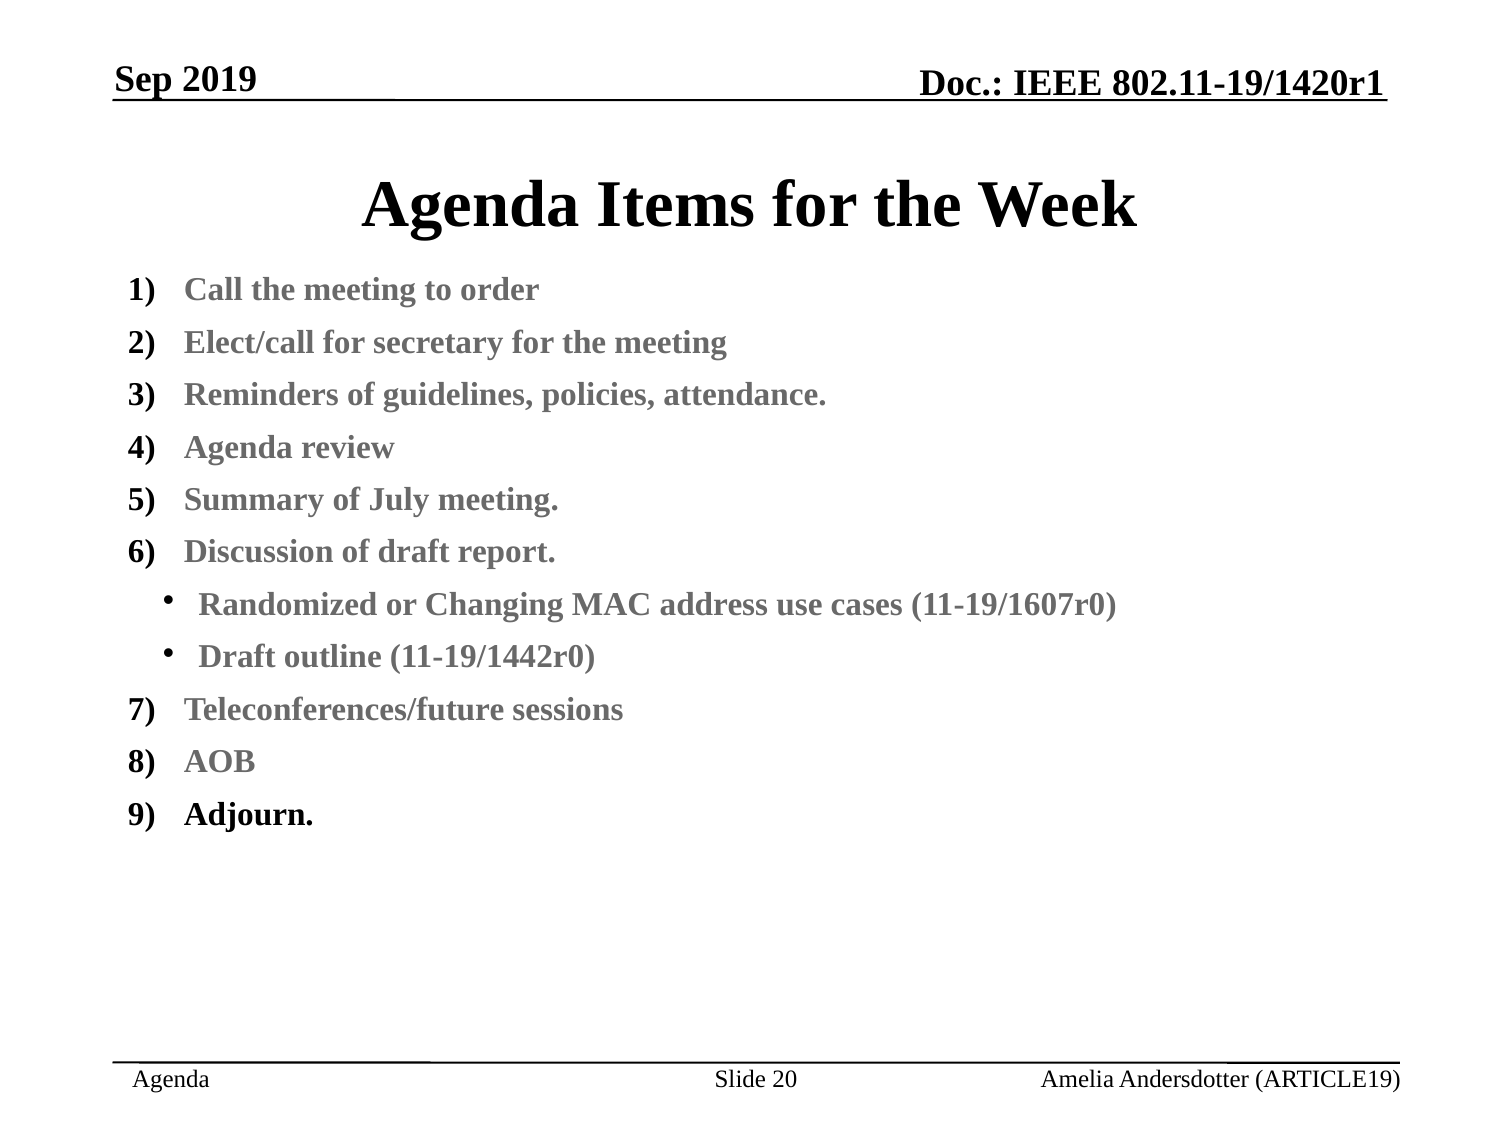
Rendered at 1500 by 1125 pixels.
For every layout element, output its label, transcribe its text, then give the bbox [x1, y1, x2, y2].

text_box Call the meeting to order Elect/call for secretary for the meeting Reminders of guidelines, policies, attendance. Agenda review Summary of July meeting. Discussion of draft report. Randomized or Changing MAC address use cases (11-19/1607r0) Draft outline (11-19/1442r0) Teleconferences/future sessions AOB Adjourn. [112, 287, 1387, 1040]
text_box Amelia Andersdotter (ARTICLE19) [878, 1062, 1401, 1092]
text_box Agenda Items for the Week [112, 112, 1387, 287]
text_box Slide <number> [712, 1062, 799, 1122]
text_box Sep 2019 [114, 54, 422, 99]
